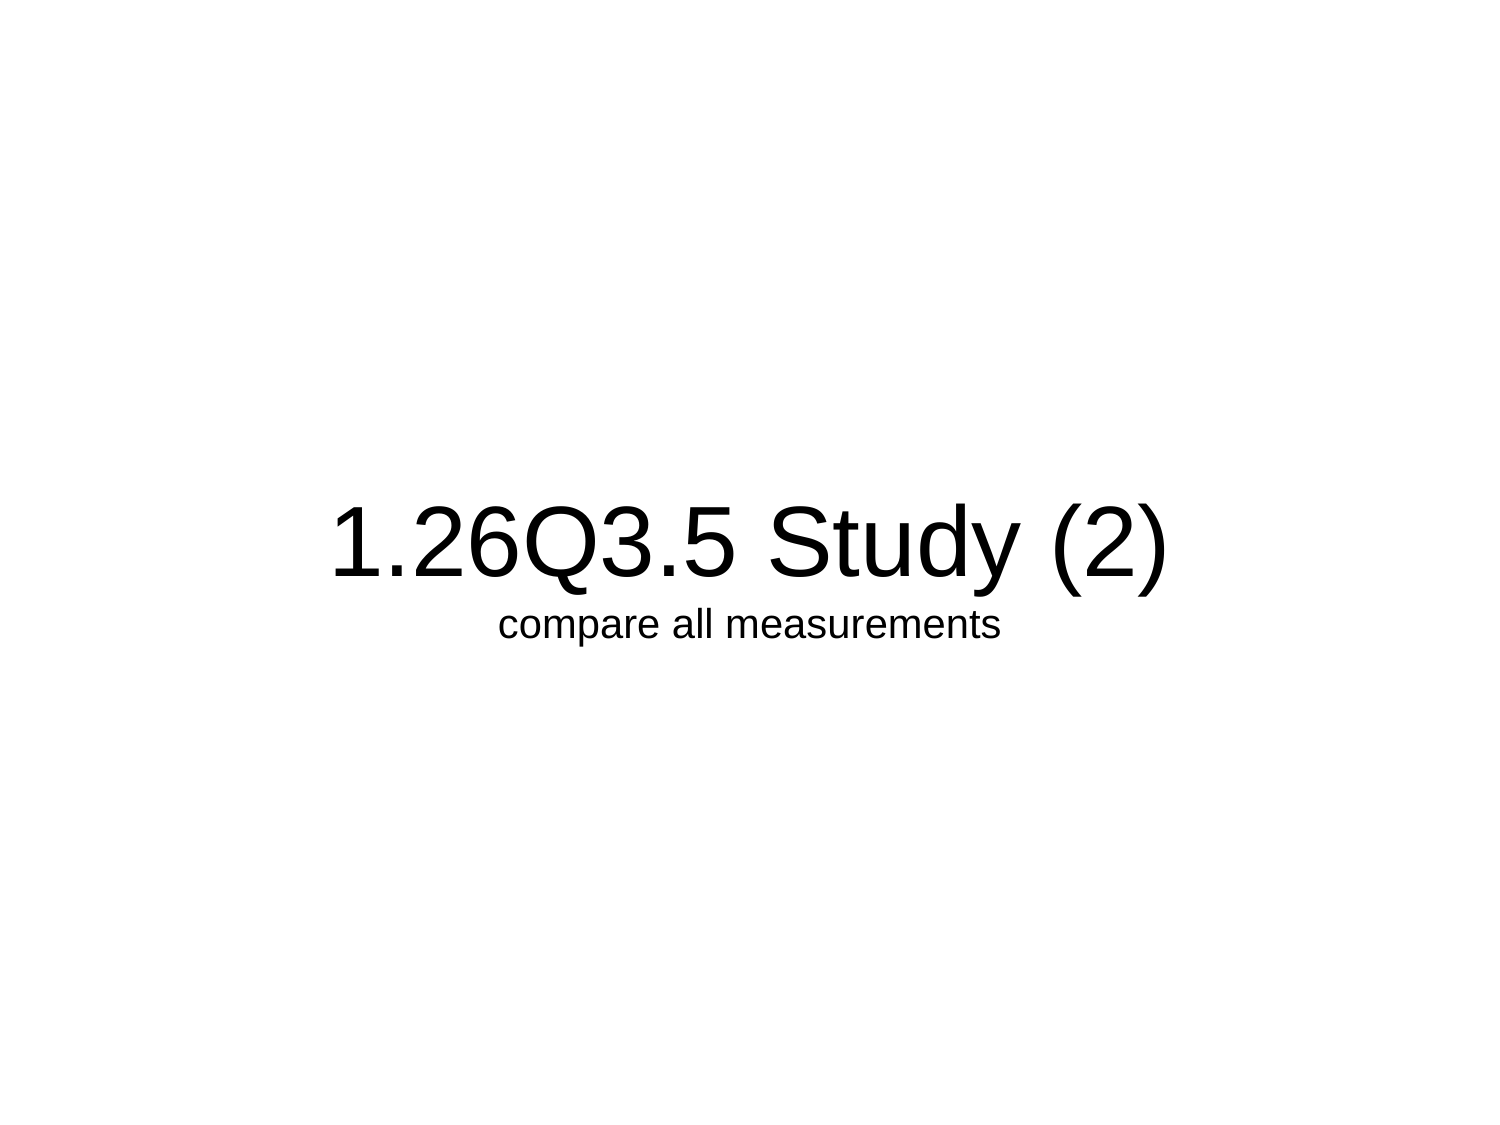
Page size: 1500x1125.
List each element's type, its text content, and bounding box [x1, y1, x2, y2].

text_box 1.26Q3.5 Study (2) compare all measurements [313, 469, 1187, 654]
